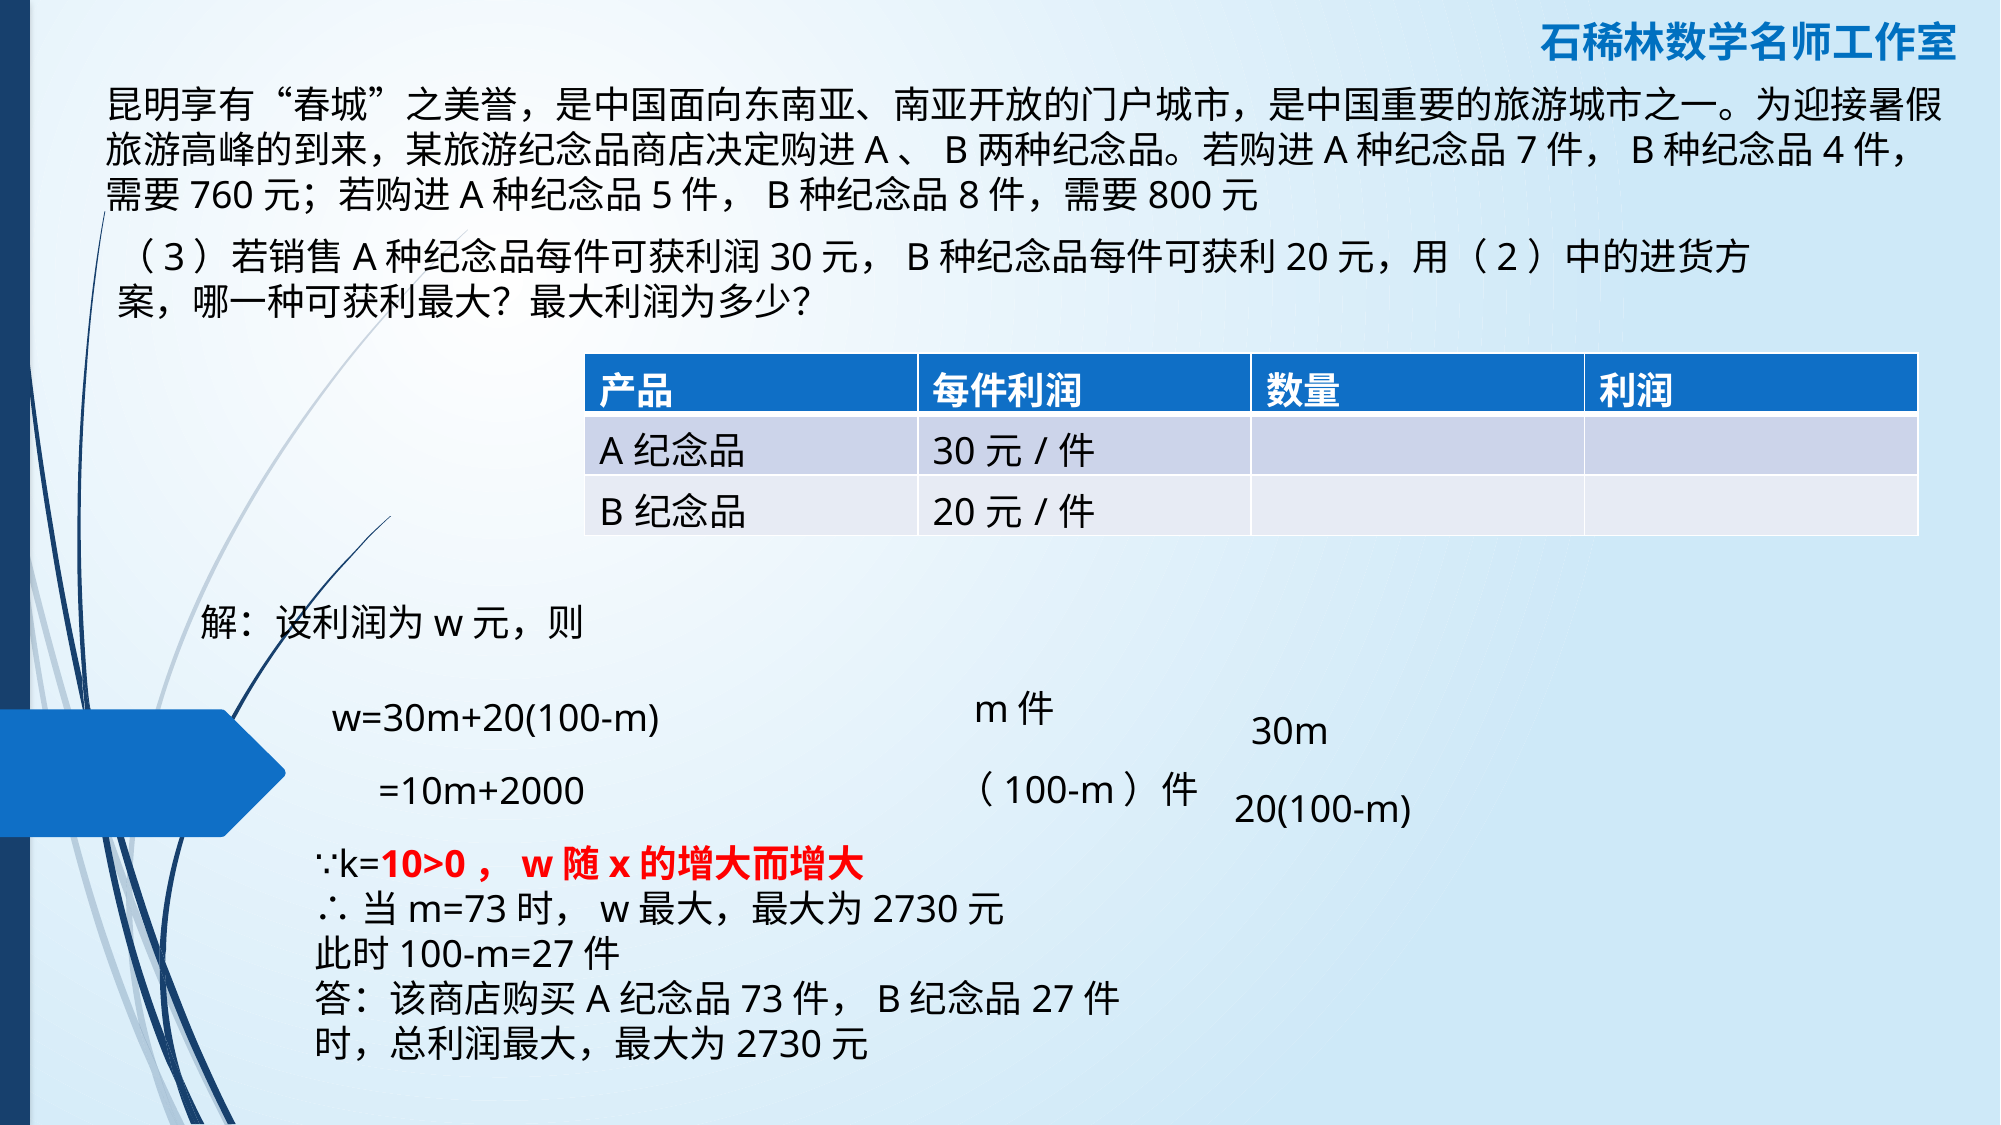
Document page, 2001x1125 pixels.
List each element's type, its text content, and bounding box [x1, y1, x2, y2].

text_box 昆明享有“春城”之美誉，是中国面向东南亚、南亚开放的门户城市，是中国重要的旅游城市之一。为迎接暑假旅游高峰的到来，某旅游纪念品商店决定购进A、B两种纪念品。若购进A种纪念品7件，B种纪念品4件，需要760元；若购进A种纪念品5件，B种纪念品8件，需要800元 [90, 73, 1967, 224]
text_box 石稀林数学名师工作室 [1498, 8, 2000, 74]
text_box =10m+2000 [363, 760, 702, 820]
table_cell [1585, 476, 1917, 535]
text_box w=30m+20(100-m) [317, 686, 857, 746]
table_cell 20元/件 [919, 476, 1250, 535]
text_box m件 [959, 678, 1360, 738]
text_box 30m [1236, 699, 1583, 760]
table_header 利润 [1585, 354, 1917, 411]
table_cell [1585, 417, 1917, 474]
text_box ∵k=10>0，w随x的增大而增大 ∴当m=73时，w最大，最大为2730元 此时100-m=27件 答：该商店购买A纪念品73件，B纪念品27件时，总利润最大，最大为2730元 [300, 832, 1160, 1118]
table_header 产品 [585, 354, 917, 411]
text_box （3）若销售A种纪念品每件可获利润30元，B种纪念品每件可获利20元，用（2）中的进货方案，哪一种可获利最大？最大利润为多少？ [102, 225, 1780, 331]
text_box 解：设利润为w元，则 [185, 591, 639, 652]
table_header 每件利润 [919, 354, 1250, 411]
table_cell B纪念品 [585, 476, 917, 535]
table_cell 30元/件 [919, 417, 1250, 474]
table_cell A纪念品 [585, 417, 917, 474]
text_box （100-m）件 [942, 758, 1342, 819]
table_cell [1252, 476, 1584, 535]
text_box 20(100-m) [1219, 777, 1566, 838]
table_header 数量 [1252, 354, 1584, 411]
table_cell [1252, 417, 1584, 474]
